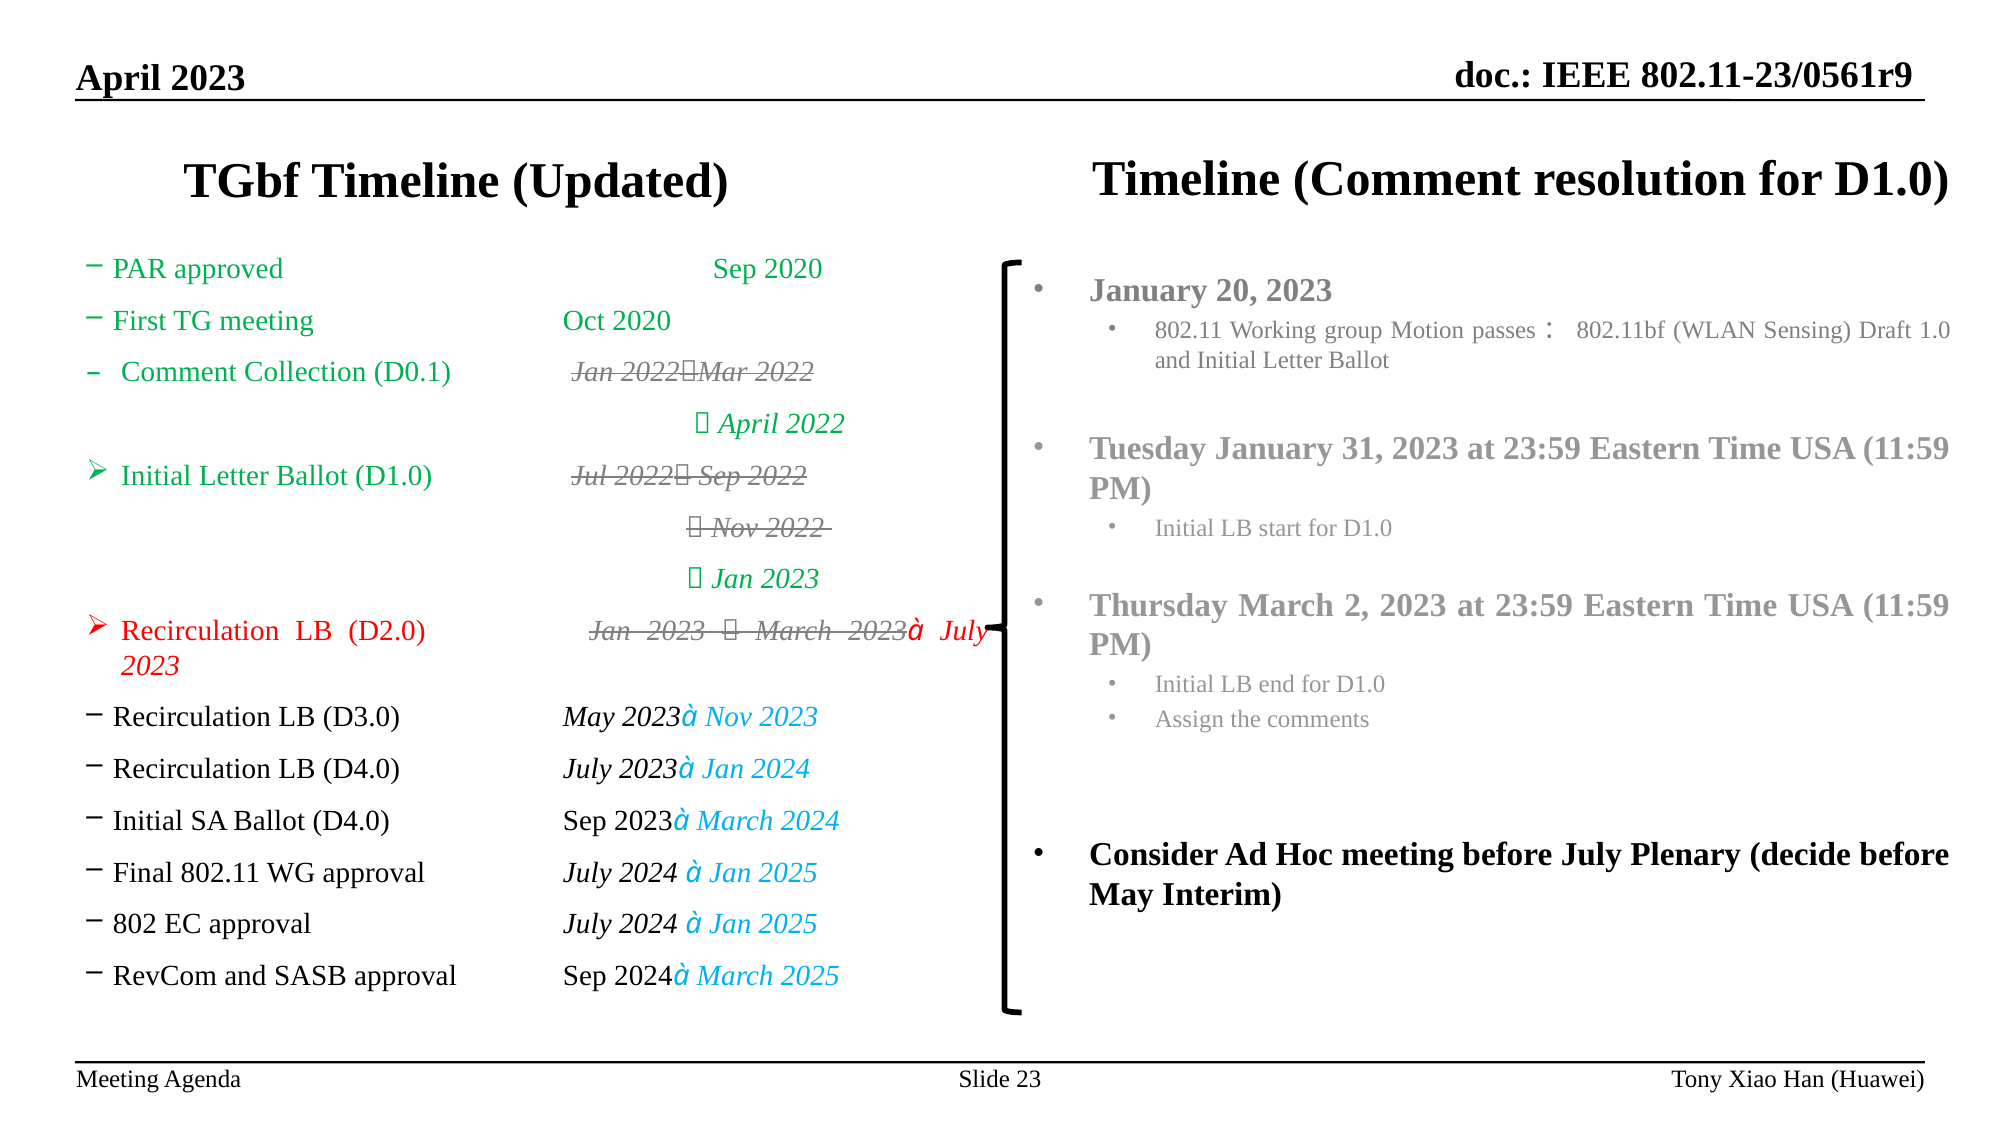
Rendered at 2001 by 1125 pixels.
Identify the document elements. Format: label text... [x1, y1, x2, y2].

text_box Timeline (Comment resolution for D1.0) [1067, 141, 1975, 209]
text_box [987, 262, 1022, 1013]
text_box PAR approved Sep 2020 First TG meeting Oct 2020 Comment Collection (D0.1) Jan 2022Mar 2022  April 2022 Initial Letter Ballot (D1.0) Jul 2022 Sep 2022  Nov 2022  Jan 2023 Recirculation LB (D2.0) Jan 2023  March 2023à July 2023 Recirculation LB (D3.0) May 2023à Nov 2023 Recirculation LB (D4.0) July 2023à Jan 2024 Initial SA Ballot (D4.0) Sep 2023à March 2024 Final 802.11 WG approval July 2024 à Jan 2025 802 EC approval July 2024 à Jan 2025 RevCom and SASB approval Sep 2024à March 2025 [75, 243, 1000, 1051]
title TGbf Timeline (Updated) [75, 139, 838, 215]
text_box January 20, 2023 802.11 Working group Motion passes：802.11bf (WLAN Sensing) Draft 1.0 and Initial Letter Ballot Tuesday January 31, 2023 at 23:59 Eastern Time USA (11:59 PM) Initial LB start for D1.0 Thursday March 2, 2023 at 23:59 Eastern Time USA (11:59 PM) Initial LB end for D1.0 Assign the comments Consider Ad Hoc meeting before July Plenary (decide before May Interim) [1021, 262, 1963, 1063]
